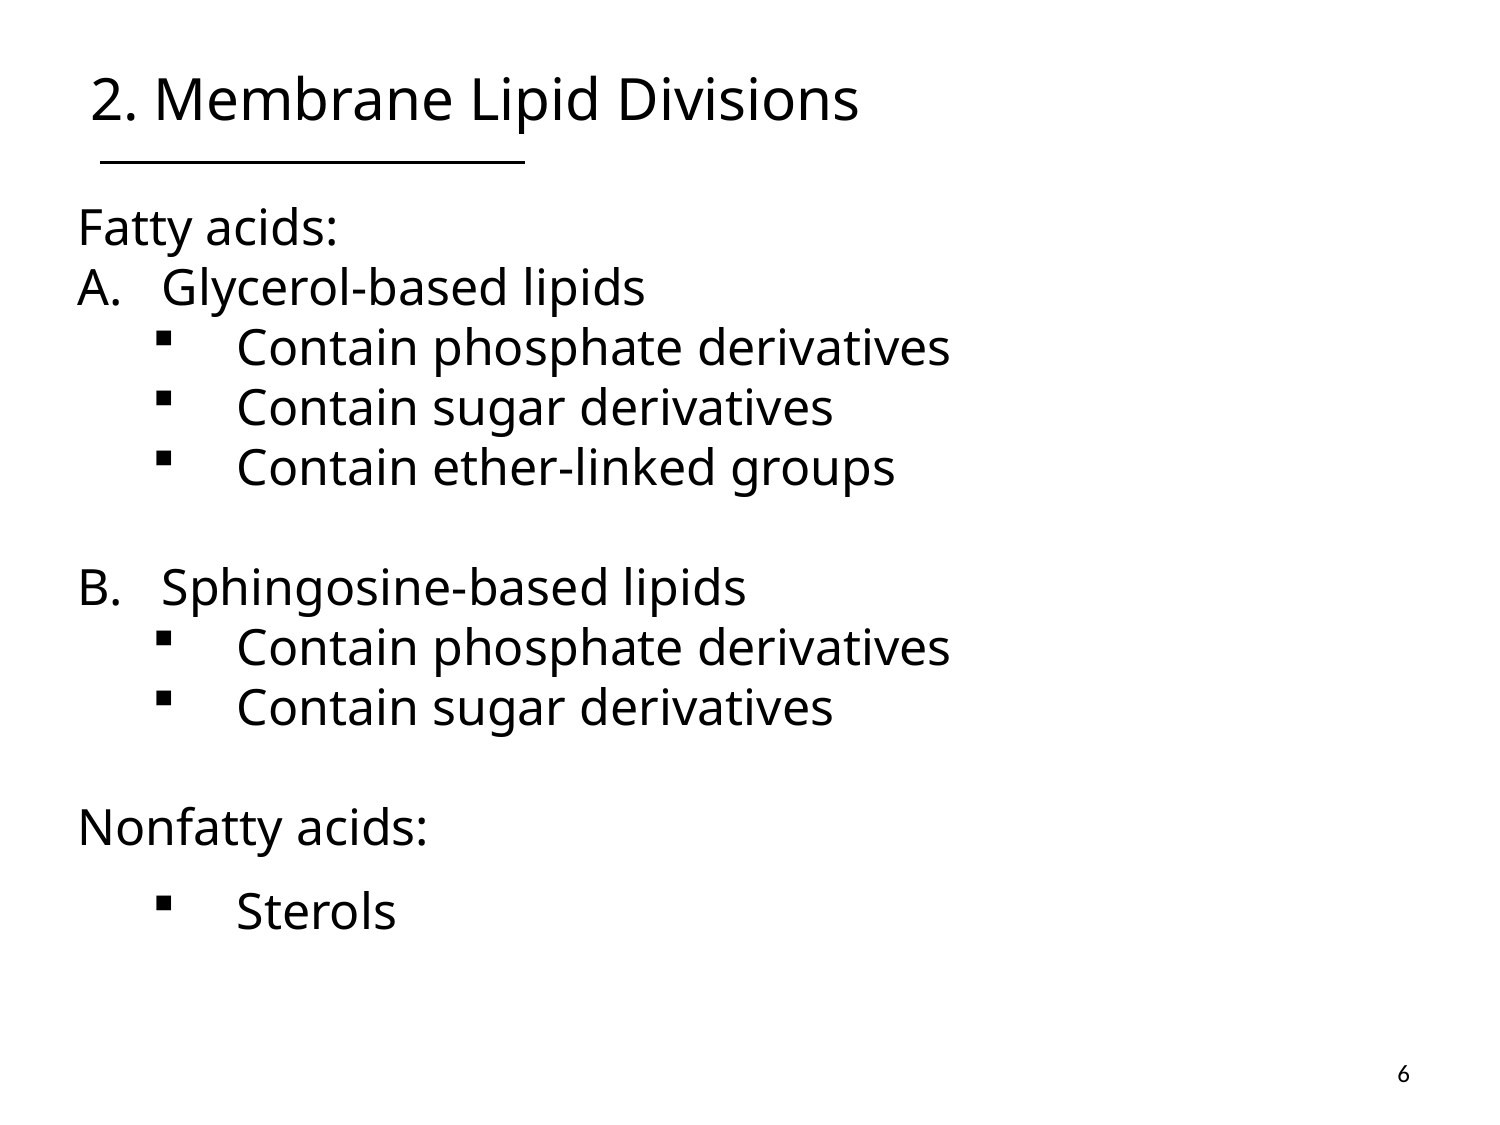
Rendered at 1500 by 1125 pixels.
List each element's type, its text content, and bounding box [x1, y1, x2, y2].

title 2. Membrane Lipid Divisions [75, 45, 1425, 150]
text_box Fatty acids: Glycerol-based lipids Contain phosphate derivatives Contain sugar derivatives Contain ether-linked groups Sphingosine-based lipids Contain phosphate derivatives Contain sugar derivatives Nonfatty acids: Sterols [62, 187, 1450, 1008]
slide_number 6 [1074, 1042, 1425, 1103]
